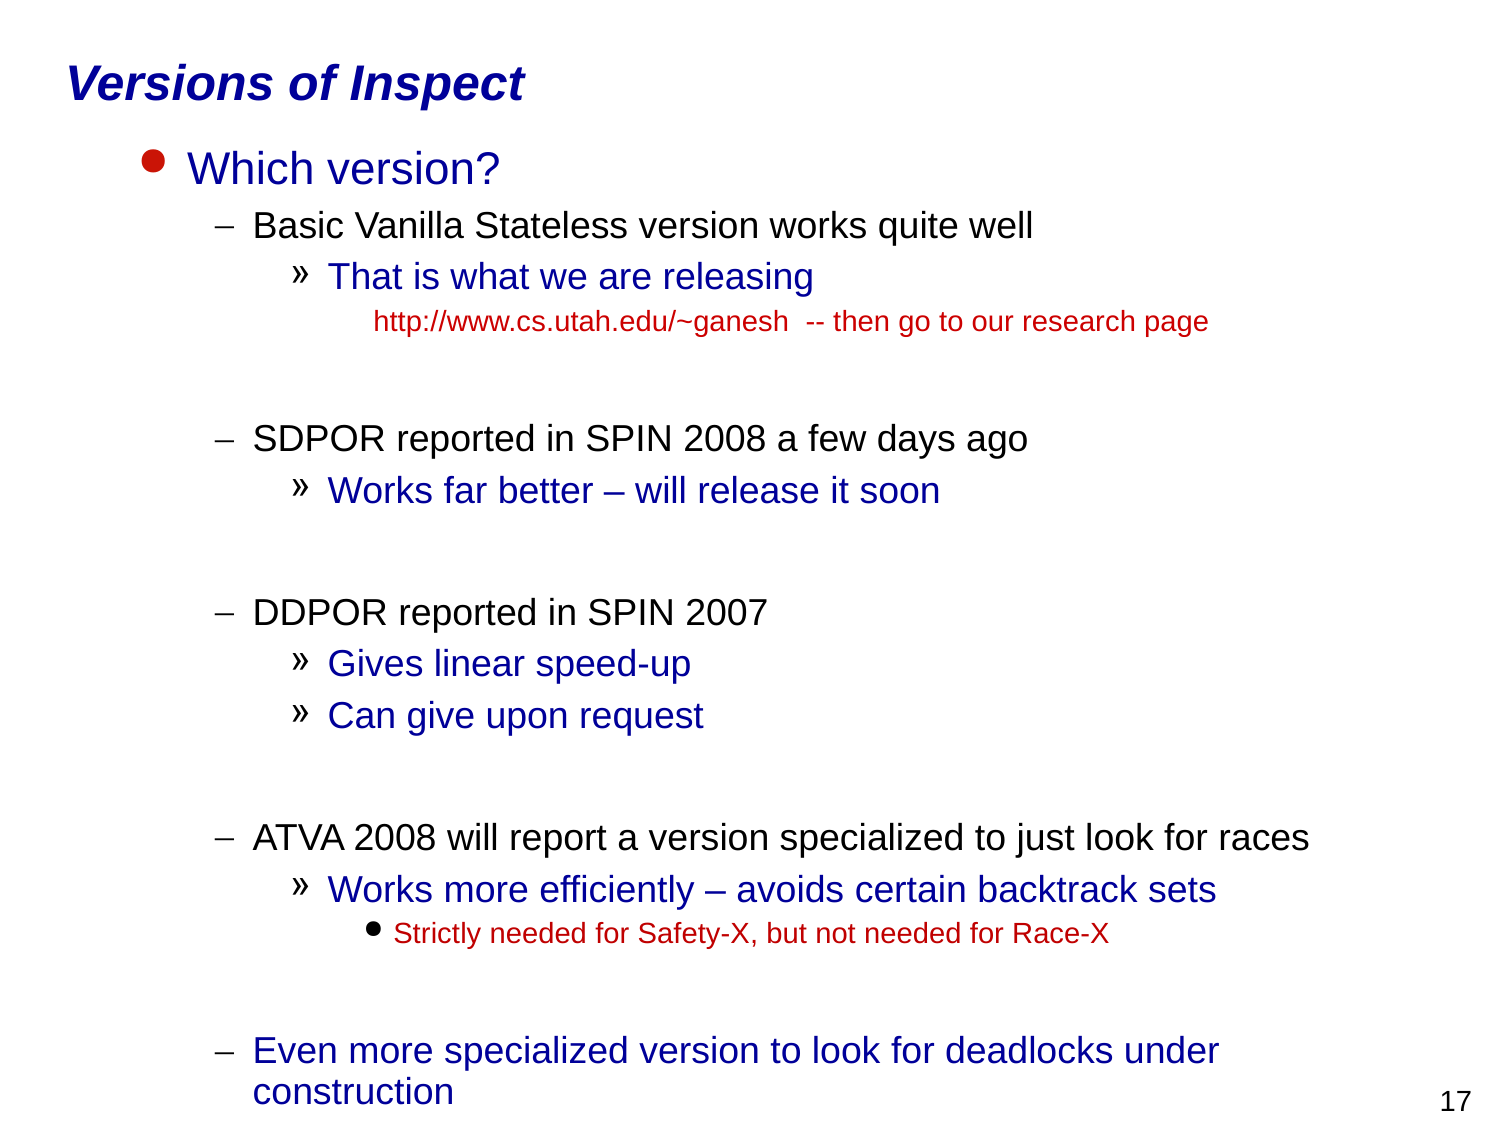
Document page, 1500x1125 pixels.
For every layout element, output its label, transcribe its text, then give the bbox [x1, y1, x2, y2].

text_box Versions of Inspect [50, 50, 1450, 181]
list Which version? Basic Vanilla Stateless version works quite well That is what we are releasing http://www.cs.utah.edu/~ganesh -- then go to our research page SDPOR reported in SPIN 2008 a few days ago Works far better – will release it soon DDPOR reported in SPIN 2007 Gives linear speed-up Can give upon request ATVA 2008 will report a version specialized to just look for races Works more efficiently – avoids certain backtrack sets Strictly needed for Safety-X, but not needed for Race-X Even more specialized version to look for deadlocks under construction [124, 181, 1433, 576]
slide_number 17 [1174, 1074, 1488, 1125]
